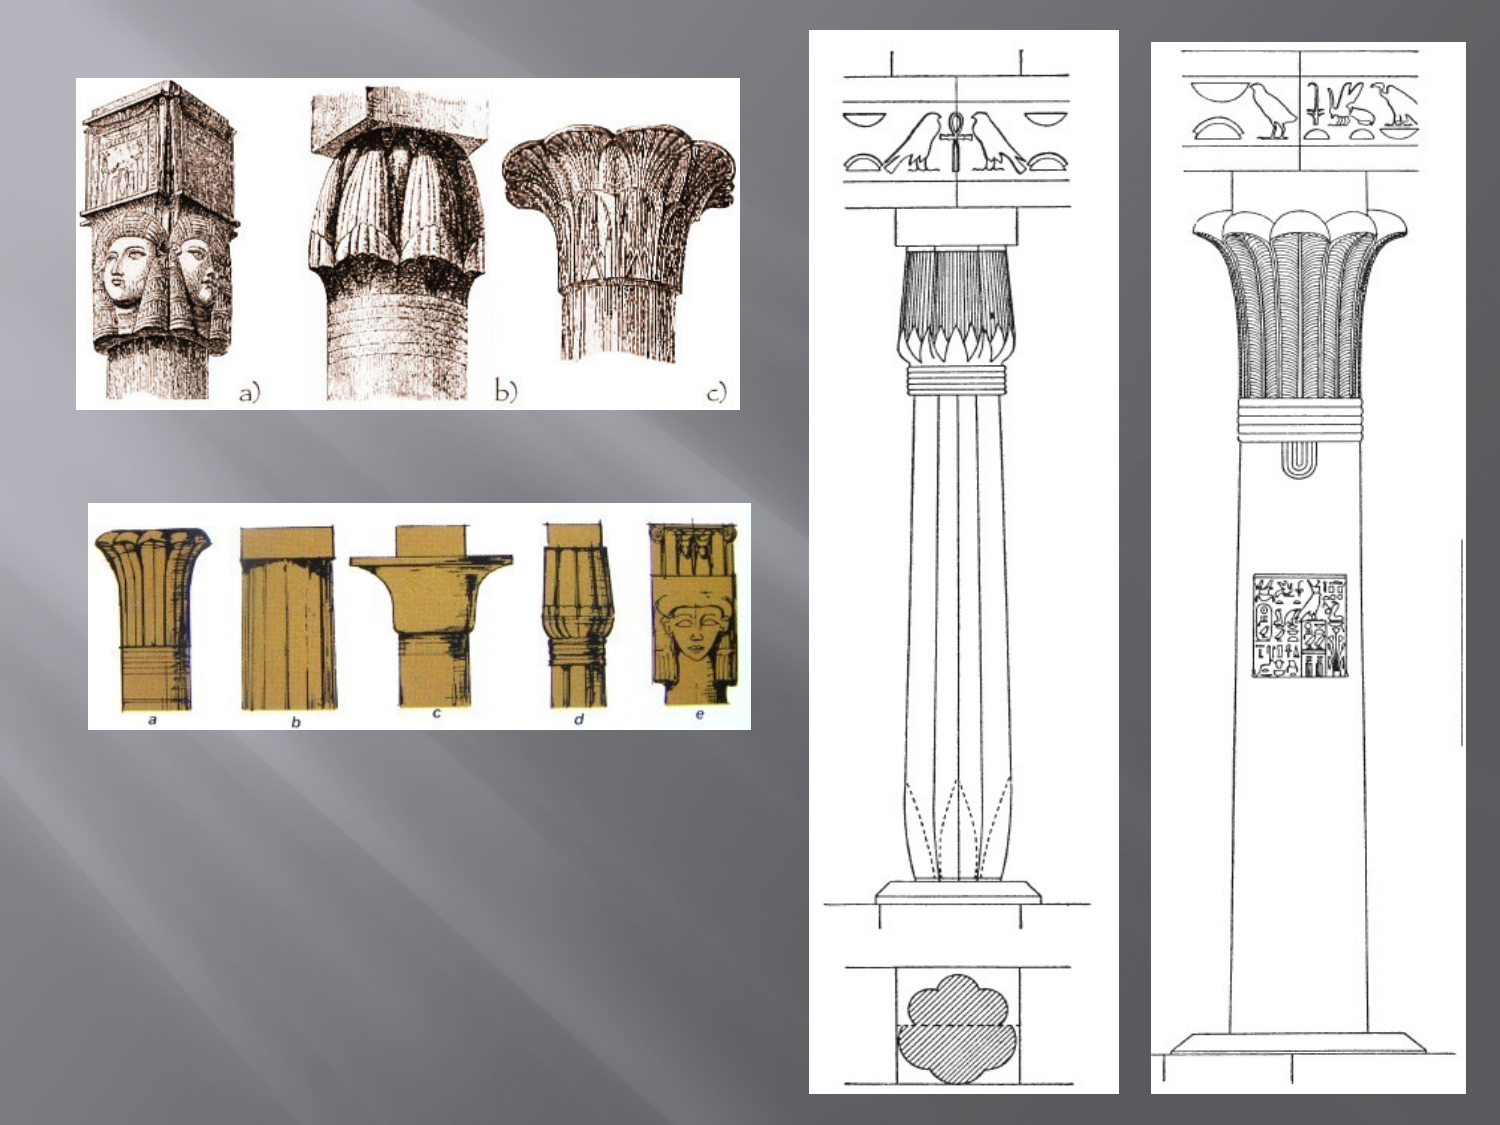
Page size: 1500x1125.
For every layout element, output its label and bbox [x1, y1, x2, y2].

picture [808, 30, 1120, 1095]
picture [1151, 42, 1466, 1095]
list [88, 503, 752, 730]
list [76, 77, 740, 410]
